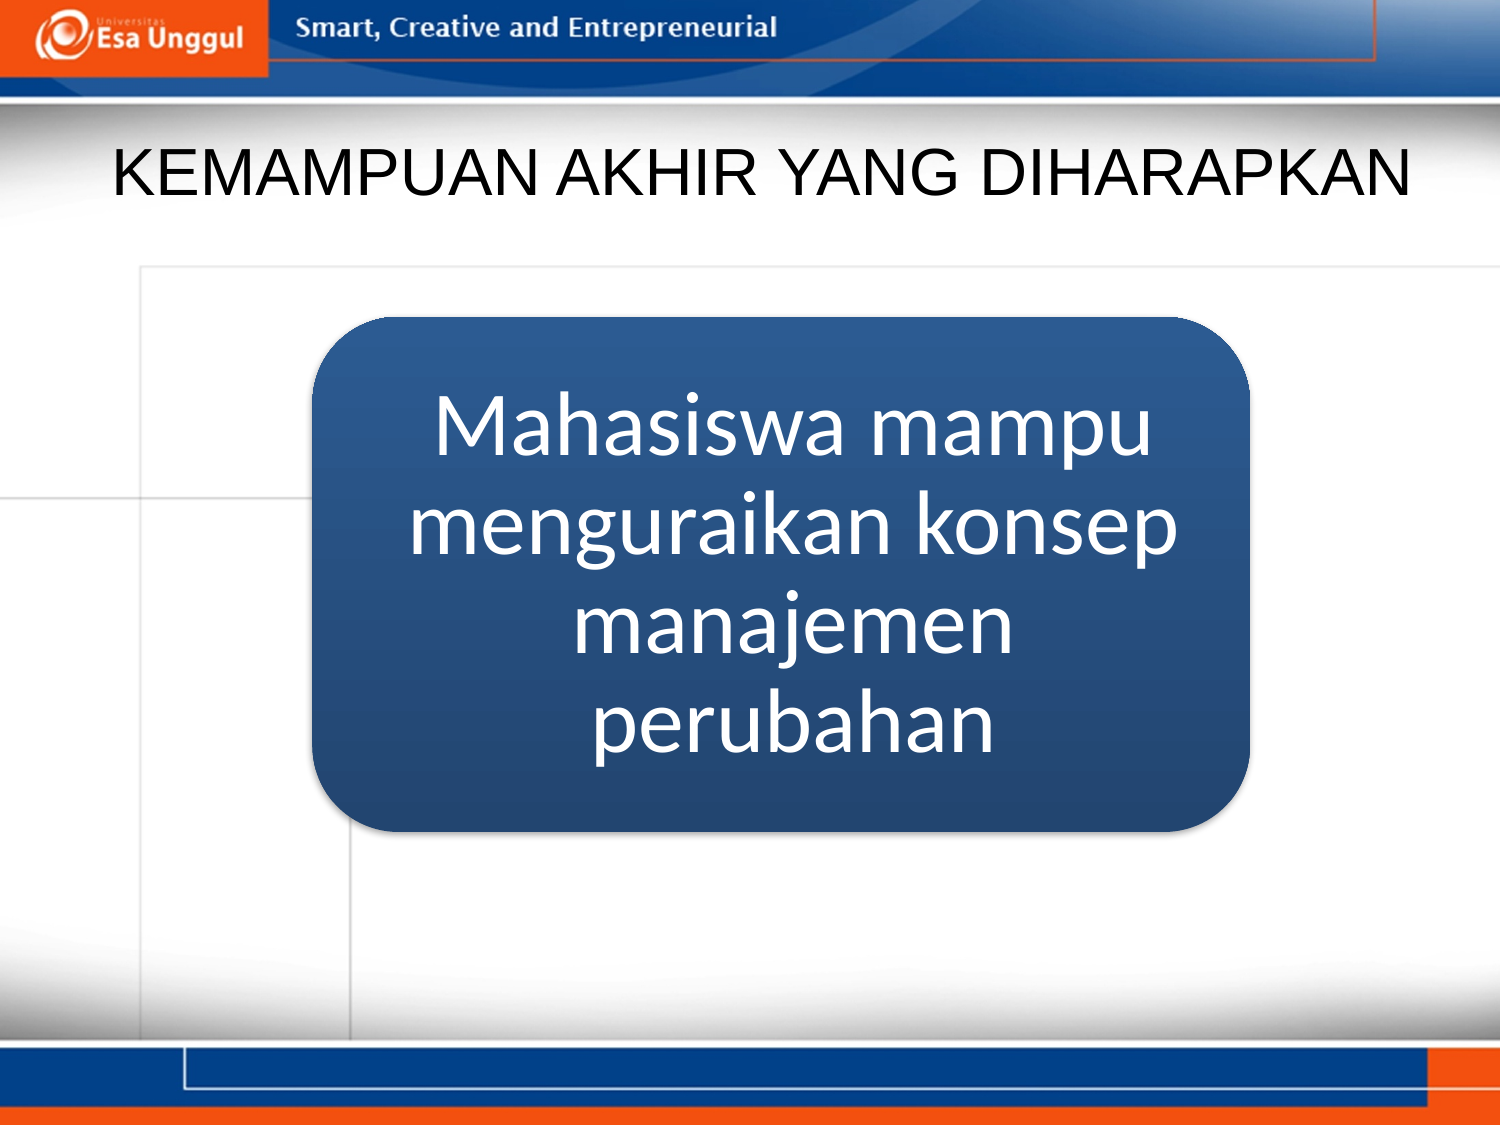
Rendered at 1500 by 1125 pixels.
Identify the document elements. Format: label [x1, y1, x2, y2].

list [312, 312, 1251, 838]
picture [0, 0, 1500, 1125]
